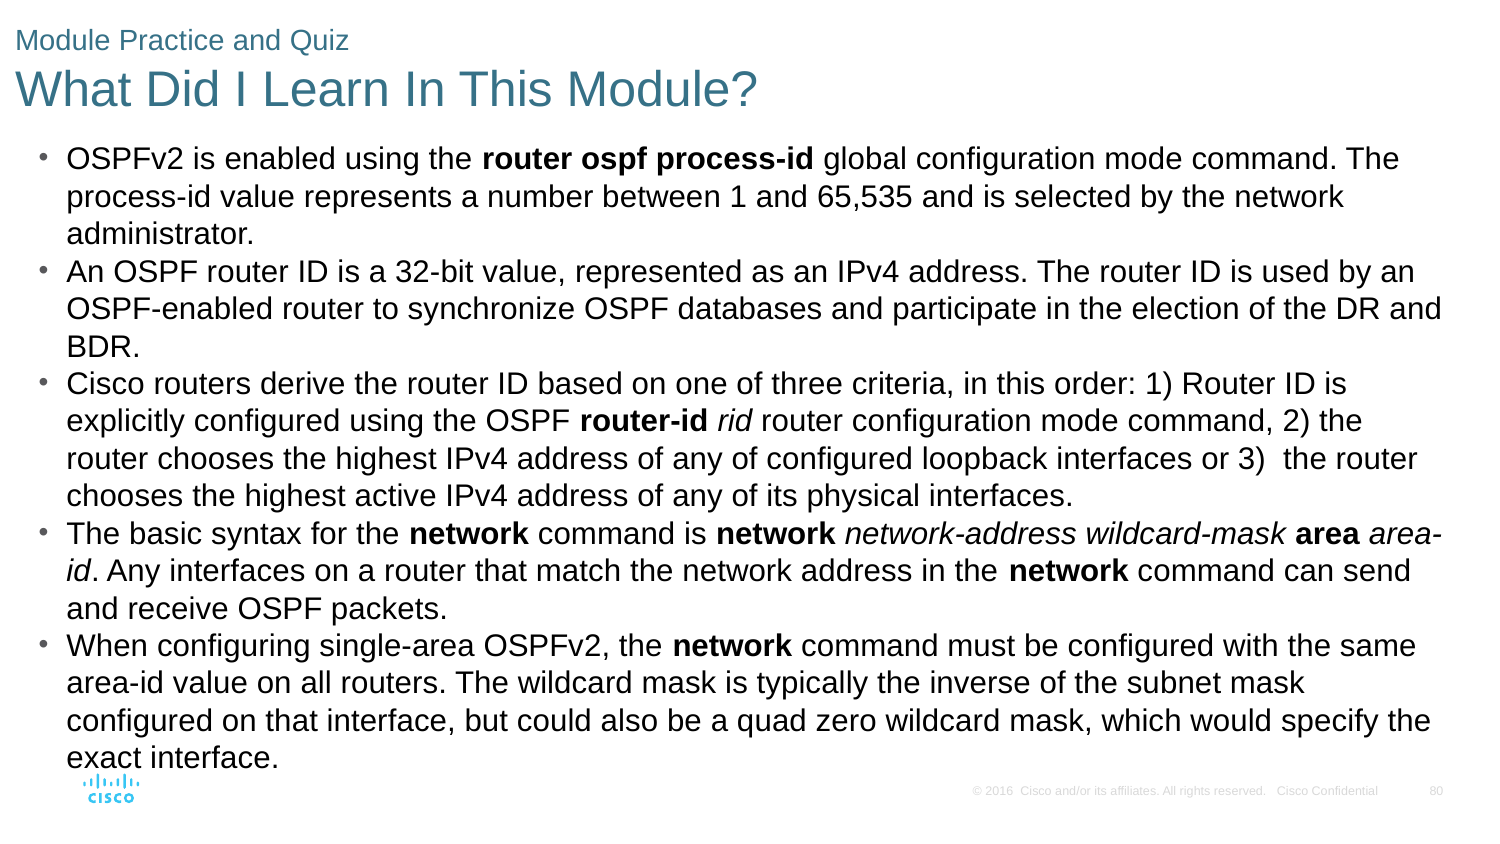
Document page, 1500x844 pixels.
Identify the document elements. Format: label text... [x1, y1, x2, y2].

list OSPFv2 is enabled using the router ospf process-id global configuration mode command. The process-id value represents a number between 1 and 65,535 and is selected by the network administrator. An OSPF router ID is a 32-bit value, represented as an IPv4 address. The router ID is used by an OSPF-enabled router to synchronize OSPF databases and participate in the election of the DR and BDR. Cisco routers derive the router ID based on one of three criteria, in this order: 1) Router ID is explicitly configured using the OSPF router-id rid router configuration mode command, 2) the router chooses the highest IPv4 address of any of configured loopback interfaces or 3) the router chooses the highest active IPv4 address of any of its physical interfaces. The basic syntax for the network command is network network-address wildcard-mask area area-id. Any interfaces on a router that match the network address in the network command can send and receive OSPF packets. When configuring single-area OSPFv2, the network command must be configured with the same area-id value on all routers. The wildcard mask is typically the inverse of the subnet mask configured on that interface, but could also be a quad zero wildcard mask, which would specify the exact interface. [23, 131, 1476, 813]
title Module Practice and Quiz What Did I Learn In This Module? [0, 6, 1500, 131]
